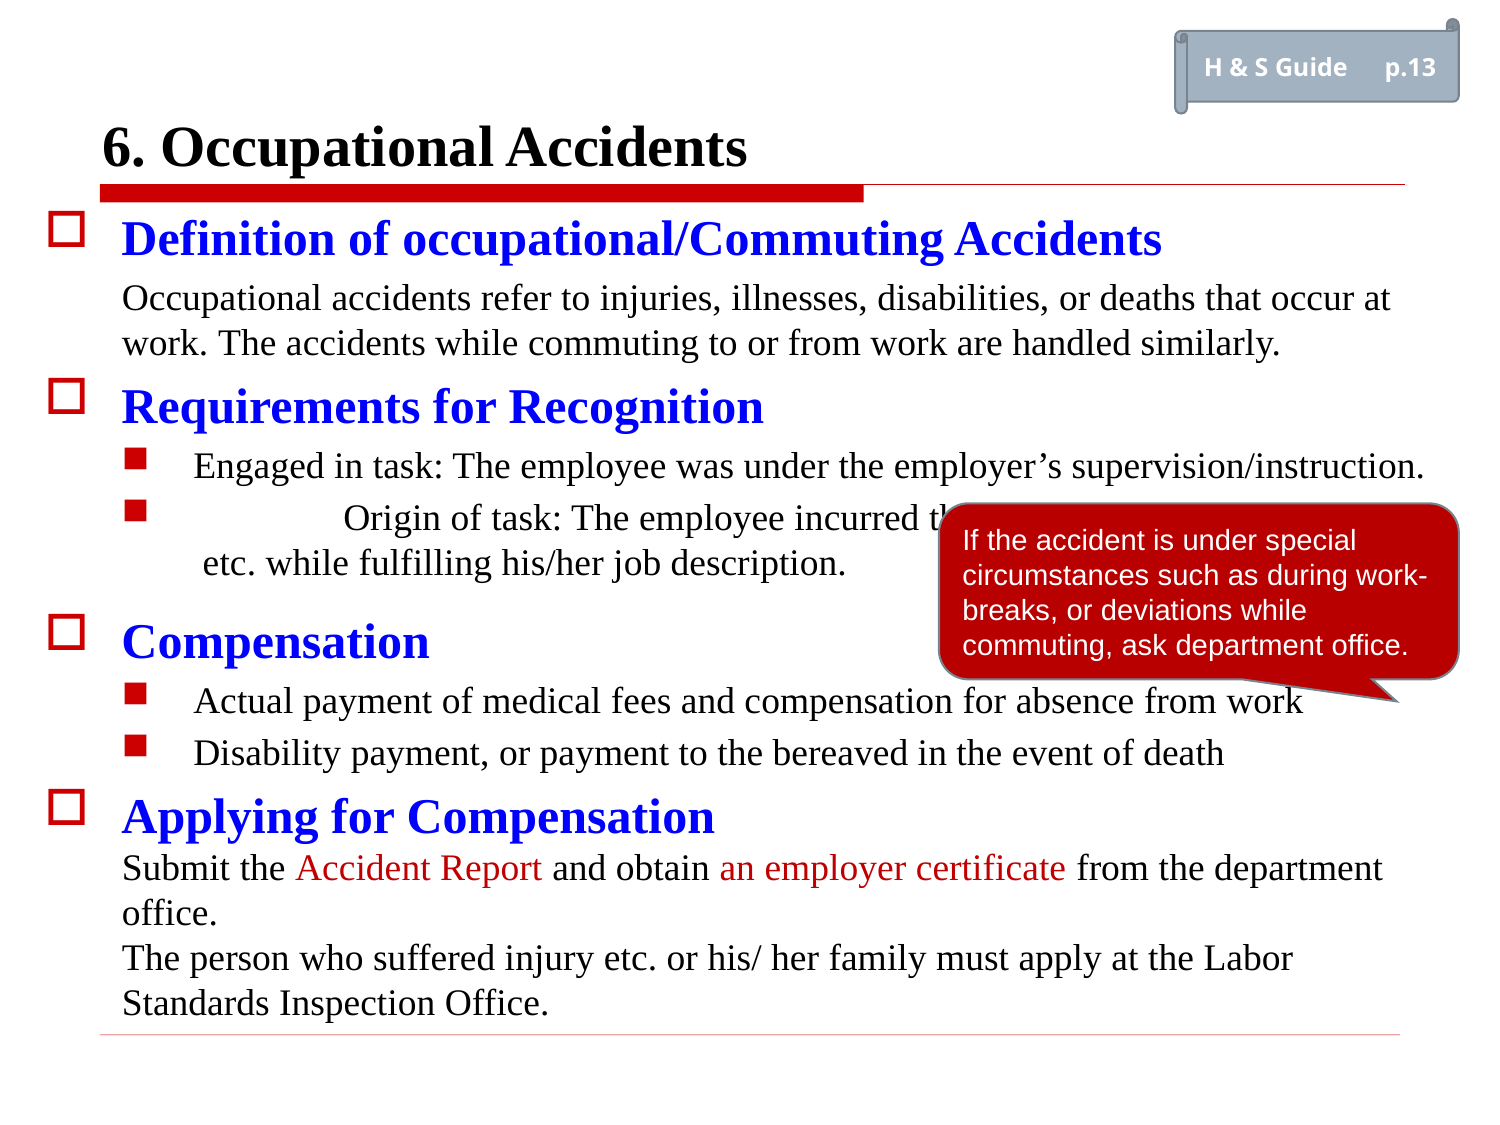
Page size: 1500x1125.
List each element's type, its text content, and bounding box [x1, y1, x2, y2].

text_box 6. Occupational Accidents [87, 62, 1400, 186]
list Definition of occupational/Commuting Accidents Occupational accidents refer to injuries, illnesses, disabilities, or deaths that occur at work. The accidents while commuting to or from work are handled similarly. Requirements for Recognition Engaged in task: The employee was under the employer’s supervision/instruction. Origin of task: The employee incurred the injury etc. while fulfilling his/her job description. Compensation Actual payment of medical fees and compensation for absence from work Disability payment, or payment to the bereaved in the event of death Applying for Compensation Submit the Accident Report and obtain an employer certificate from the department office. The person who suffered injury etc. or his/ her family must apply at the Labor Standards Inspection Office. [29, 198, 1459, 1024]
text_box H & S Guide p.13 [1174, 17, 1460, 103]
text_box If the accident is under special circumstances such as during work-breaks, or deviations while commuting, ask department office. [937, 502, 1460, 703]
